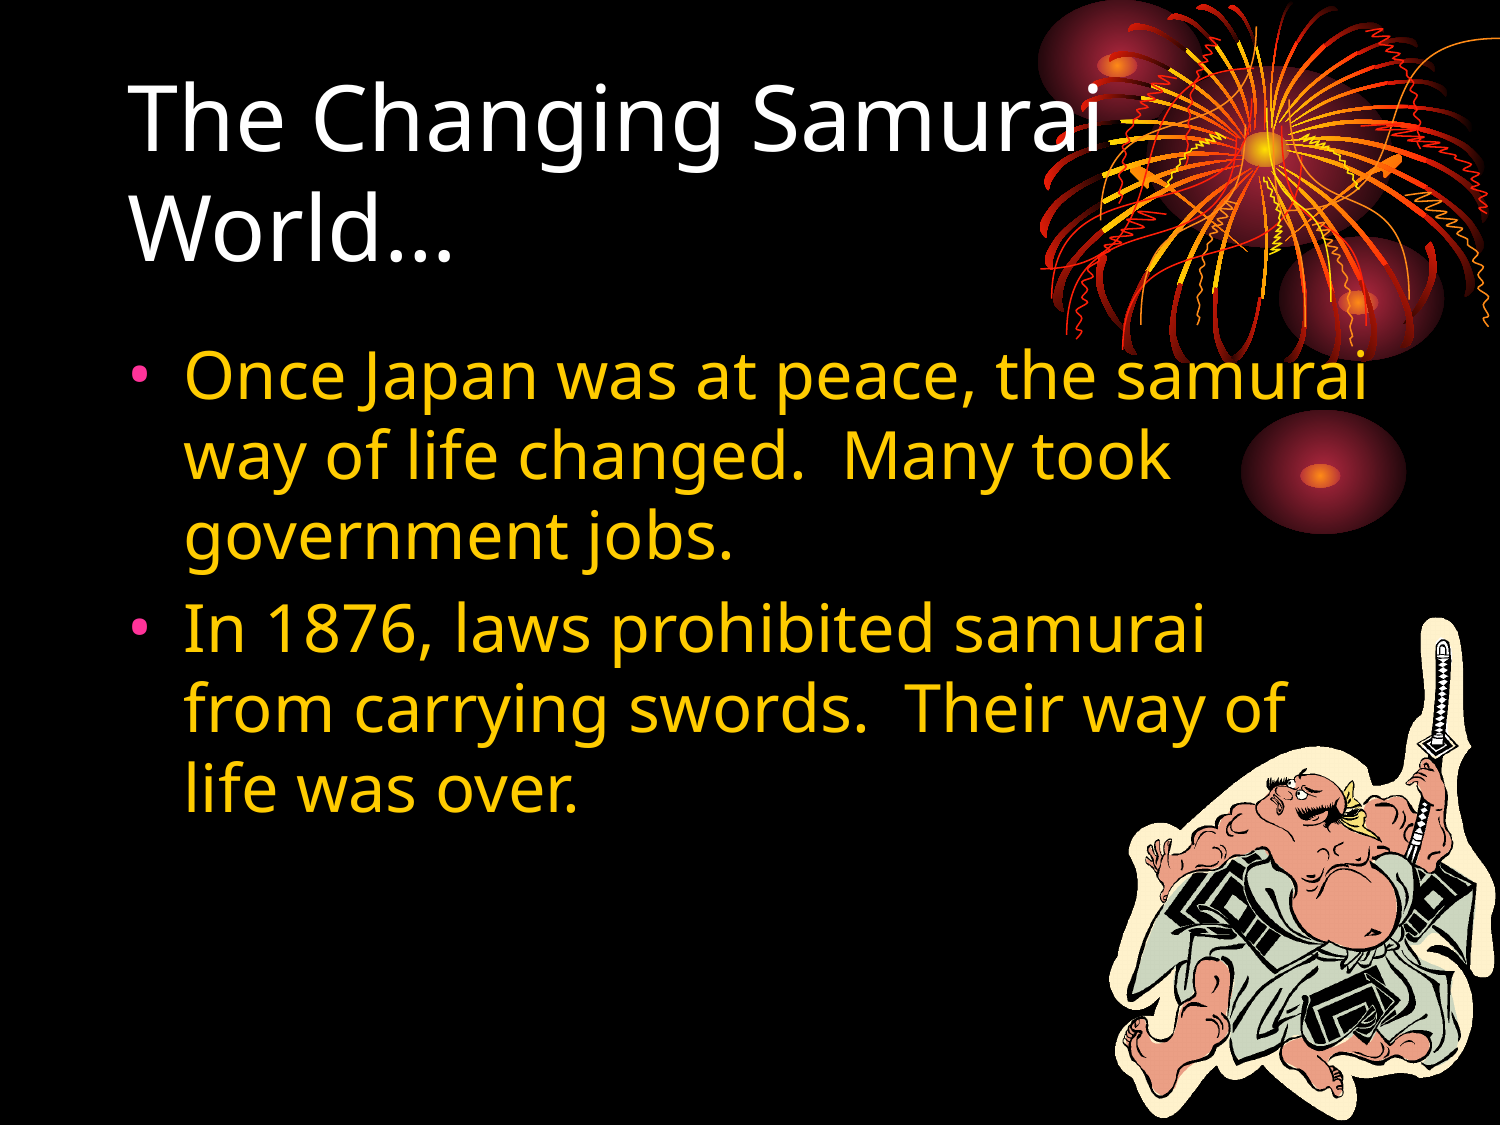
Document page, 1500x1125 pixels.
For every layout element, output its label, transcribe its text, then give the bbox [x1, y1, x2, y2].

list Once Japan was at peace, the samurai way of life changed. Many took government jobs. In 1876, laws prohibited samurai from carrying swords. Their way of life was over. [112, 324, 1388, 1000]
title The Changing Samurai World… [112, 49, 1388, 290]
picture [1103, 612, 1500, 1125]
